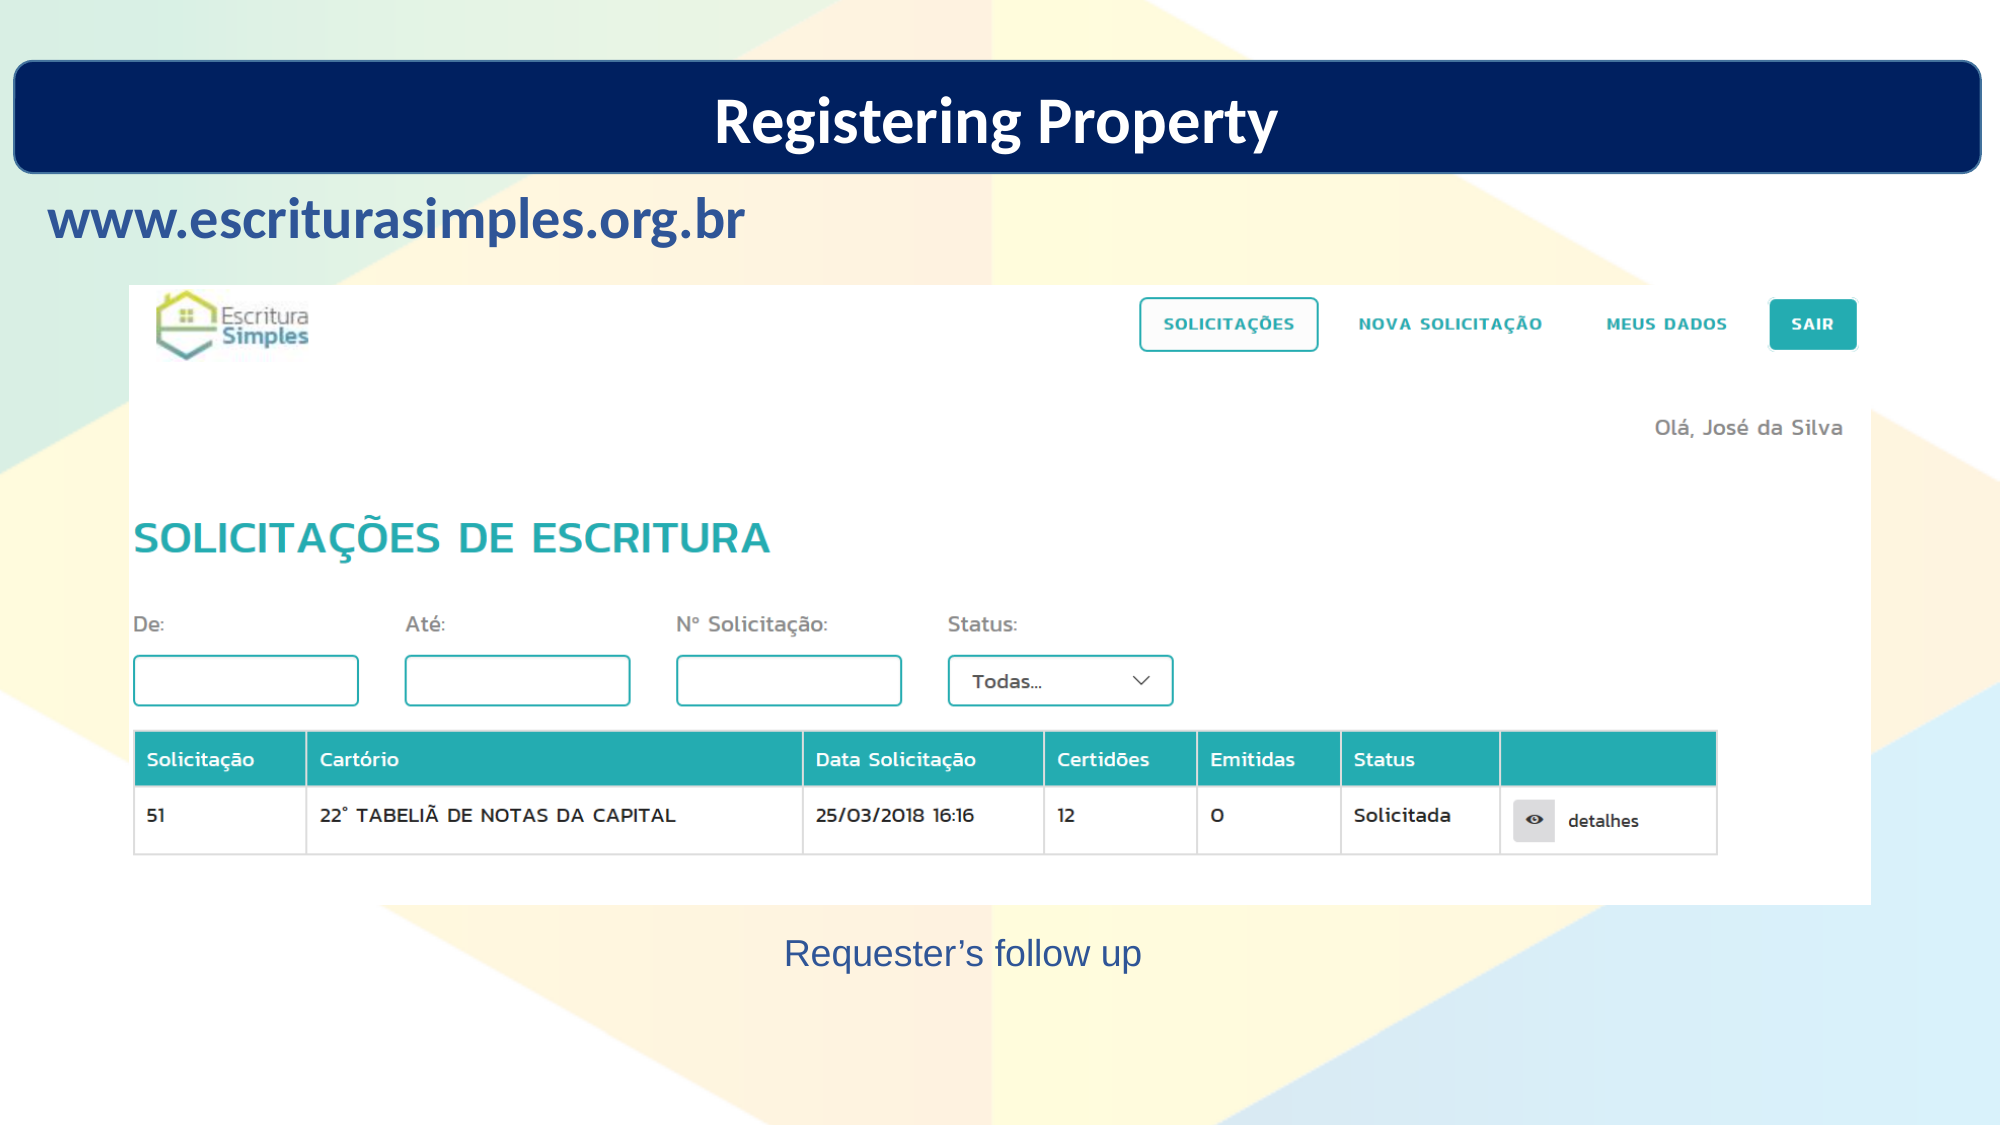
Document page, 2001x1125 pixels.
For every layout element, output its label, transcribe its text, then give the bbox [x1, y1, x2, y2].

text_box www.escriturasimples.org.br [19, 173, 803, 298]
text_box Registering Property [13, 59, 1982, 175]
picture [0, 0, 2000, 1125]
text_box Requester’s follow up [769, 921, 1696, 982]
